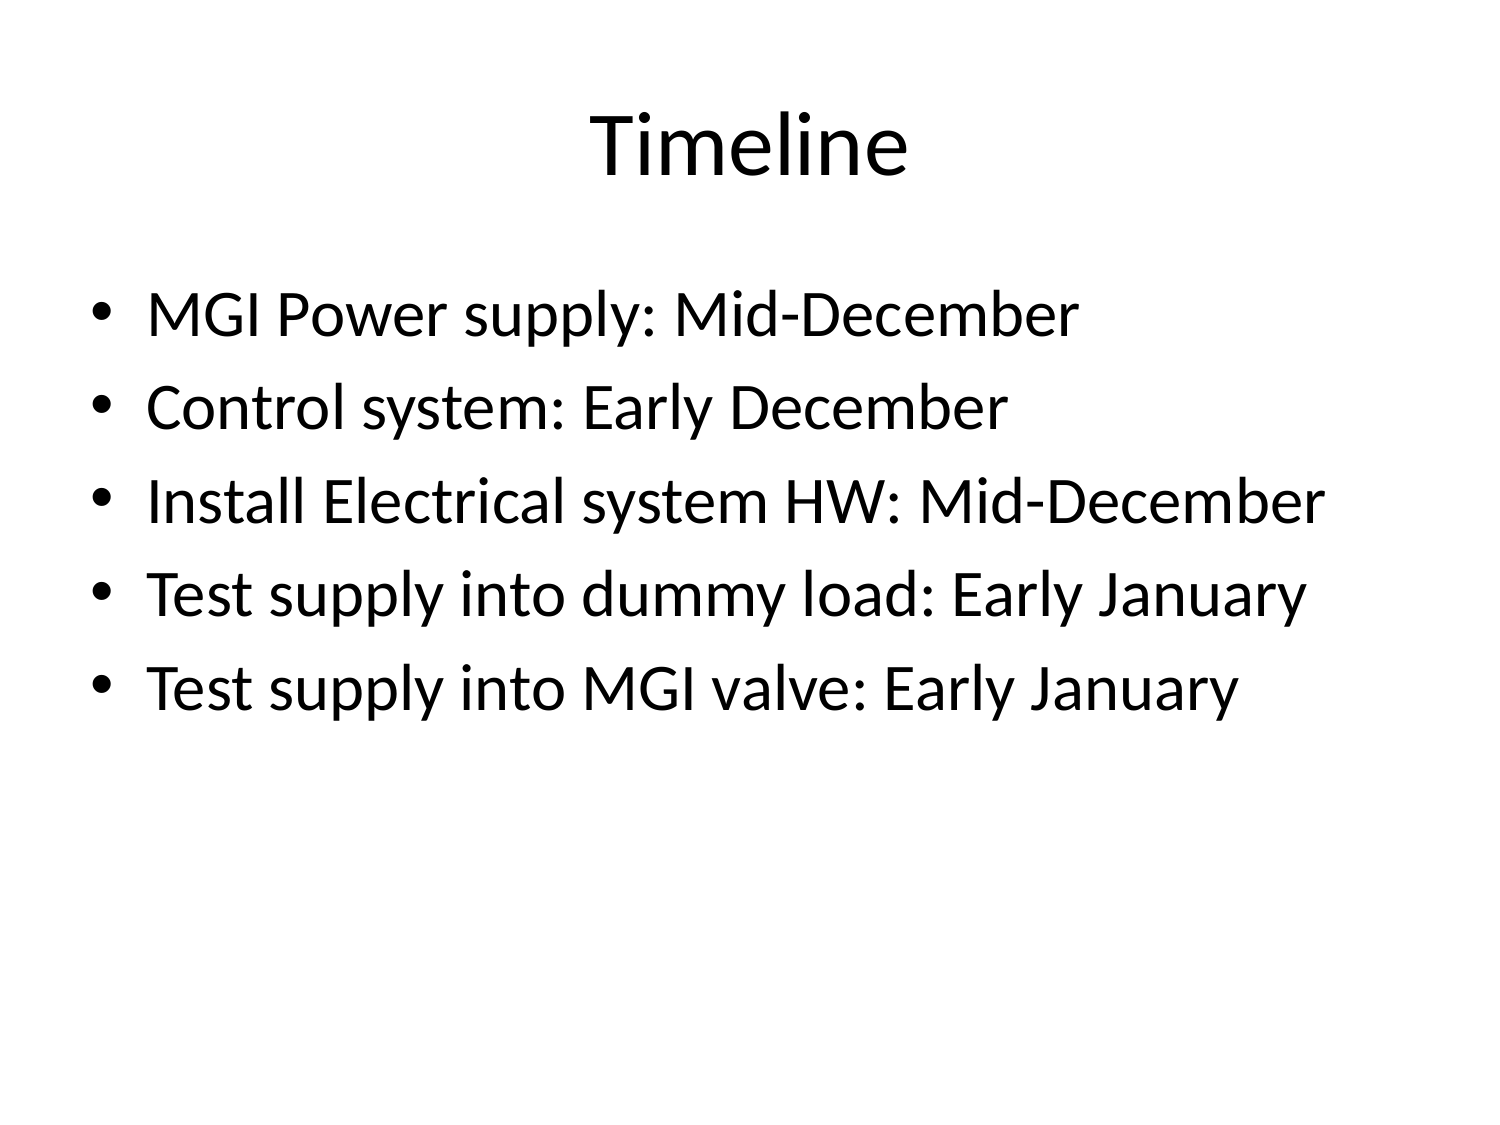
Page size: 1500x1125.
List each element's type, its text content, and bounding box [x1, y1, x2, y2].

list MGI Power supply: Mid-December Control system: Early December Install Electrical system HW: Mid-December Test supply into dummy load: Early January Test supply into MGI valve: Early January [75, 262, 1425, 1005]
title Timeline [75, 45, 1425, 233]
